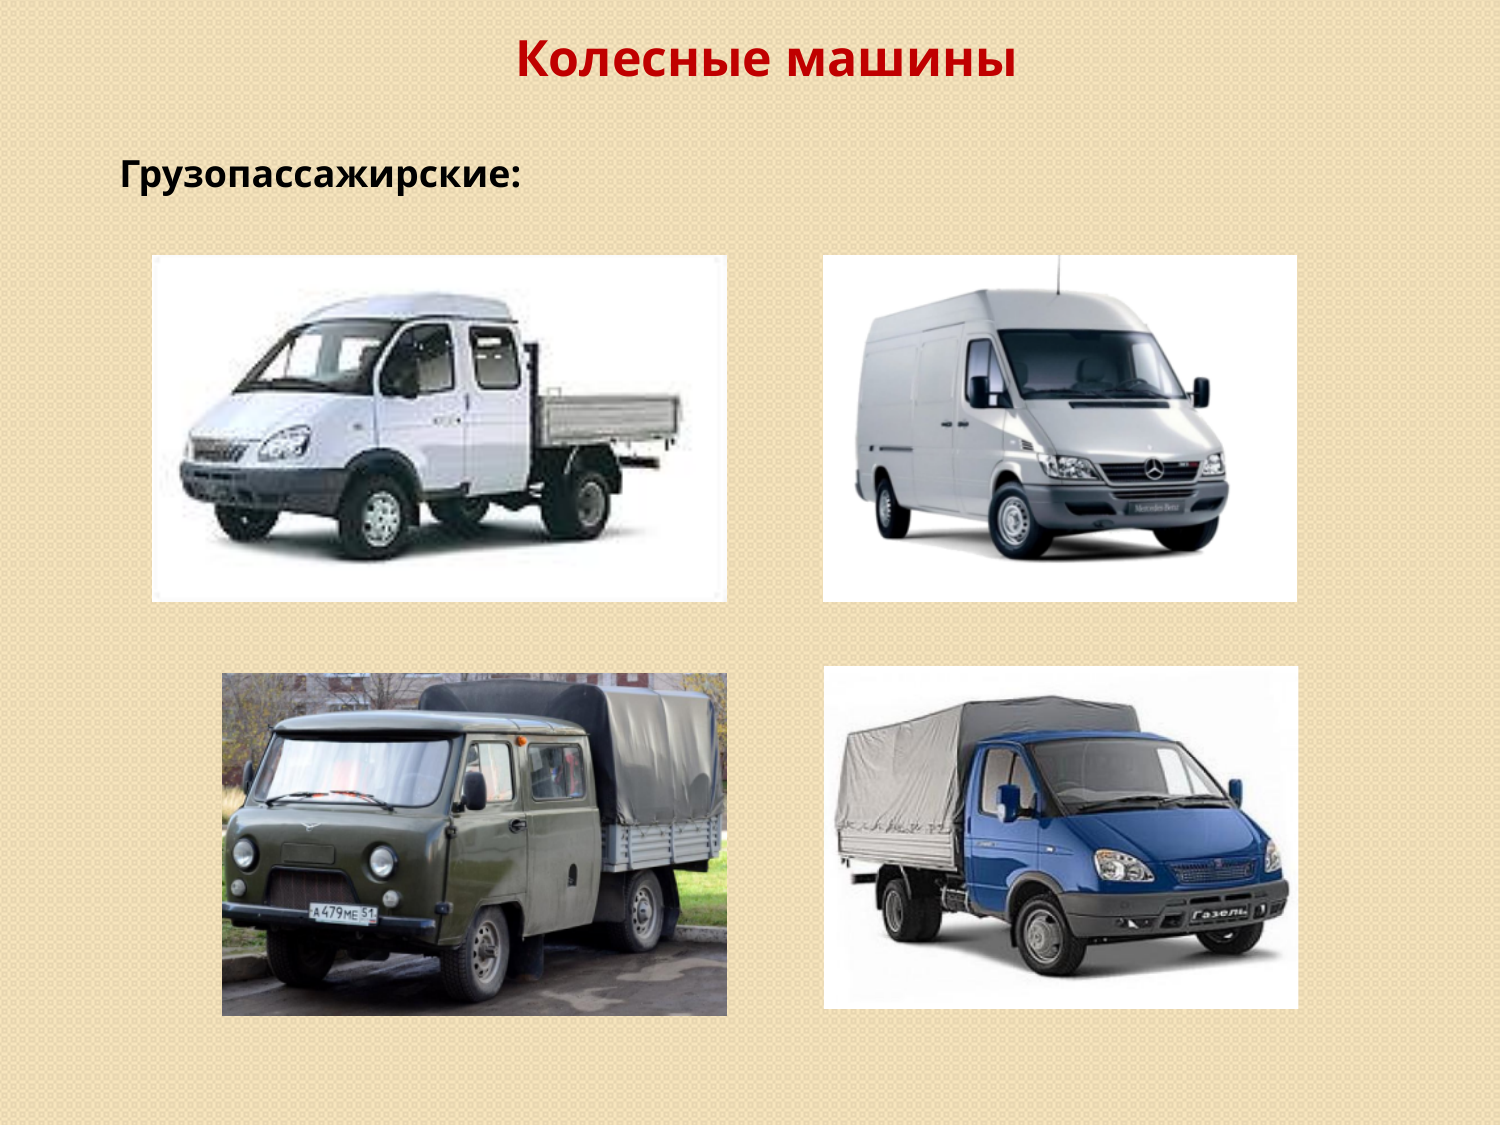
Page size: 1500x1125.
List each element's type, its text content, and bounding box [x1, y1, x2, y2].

picture [823, 666, 1299, 1009]
picture [151, 255, 727, 603]
picture [222, 673, 728, 1016]
picture [823, 255, 1297, 603]
text_box Грузопассажирские: [104, 142, 547, 203]
text_box Колесные машины [418, 19, 1115, 94]
